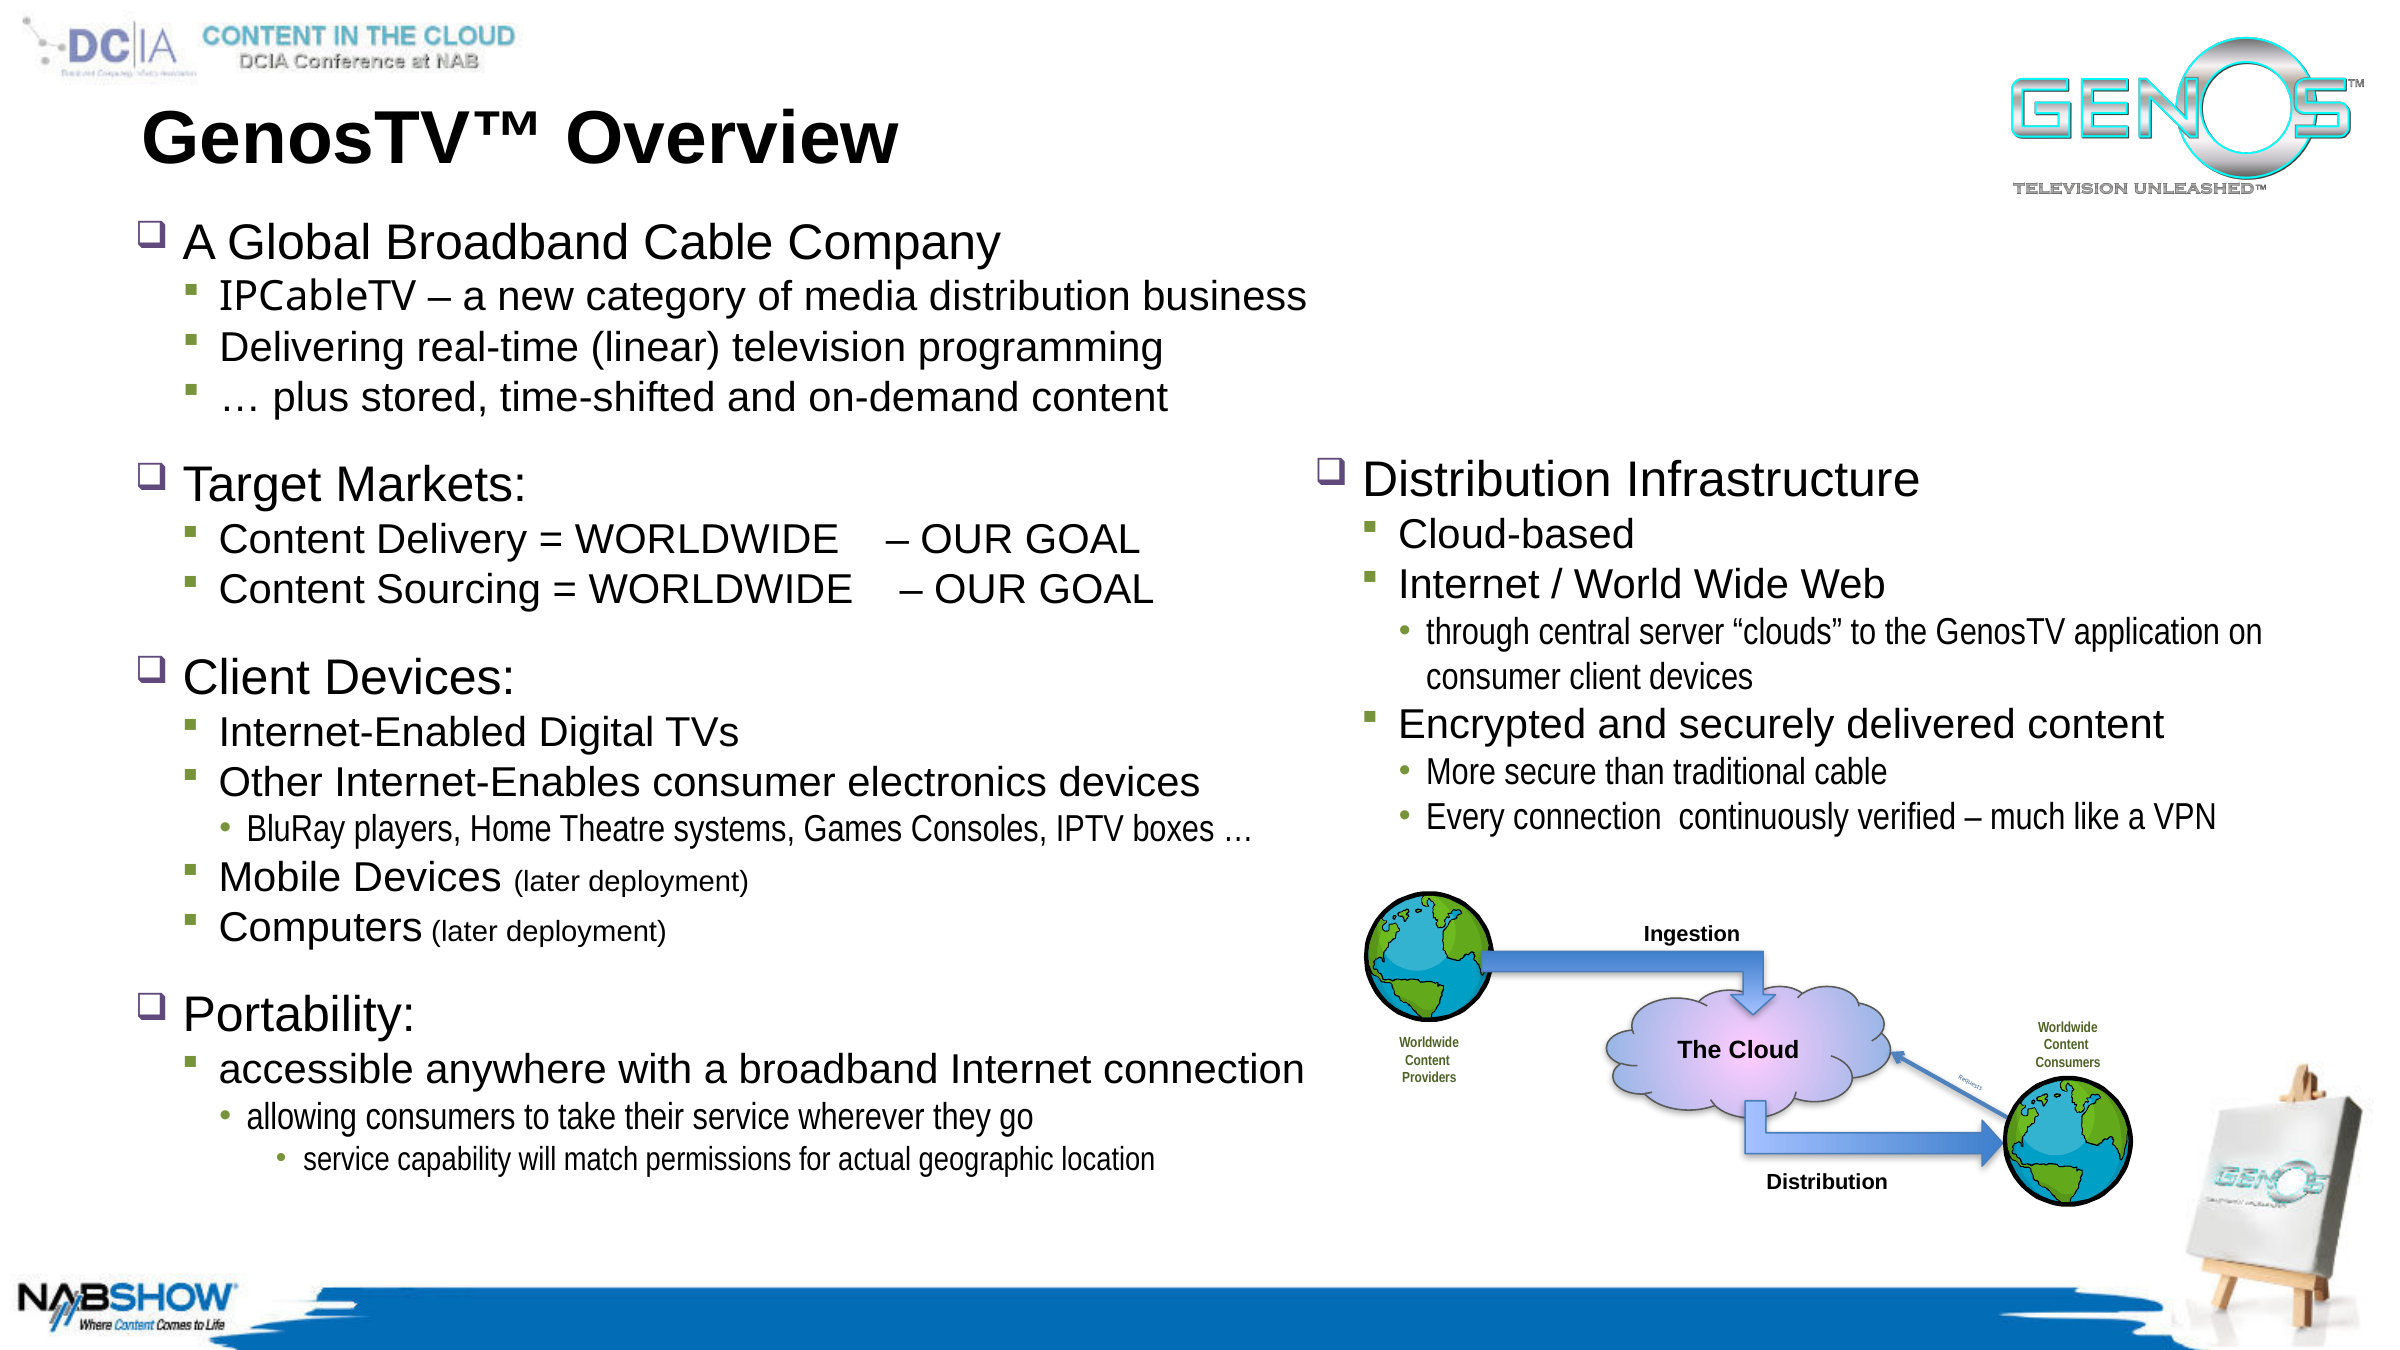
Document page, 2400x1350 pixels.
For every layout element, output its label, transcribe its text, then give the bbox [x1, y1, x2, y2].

picture [0, 0, 2400, 1350]
text_box Distribution Infrastructure Cloud-based Internet / World Wide Web through central server “clouds” to the GenosTV application on consumer client devices Encrypted and securely delivered content More secure than traditional cable Every connection continuously verified – much like a VPN [1299, 439, 2334, 977]
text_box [1363, 891, 2134, 1207]
title GenosTV™ Overview [119, 53, 2281, 213]
text_box A Global Broadband Cable Company IPCableTV – a new category of media distribution business Delivering real-time (linear) television programming … plus stored, time-shifted and on-demand content Target Markets: Content Delivery = WORLDWIDE – OUR GOAL Content Sourcing = WORLDWIDE – OUR GOAL Client Devices: Internet-Enabled Digital TVs Other Internet-Enables consumer electronics devices BluRay players, Home Theatre systems, Games Consoles, IPTV boxes … Mobile Devices (later deployment) Computers (later deployment) Portability: accessible anywhere with a broadband Internet connection allowing consumers to take their service wherever they go service capability will match permissions for actual geographic location [120, 201, 1554, 1254]
